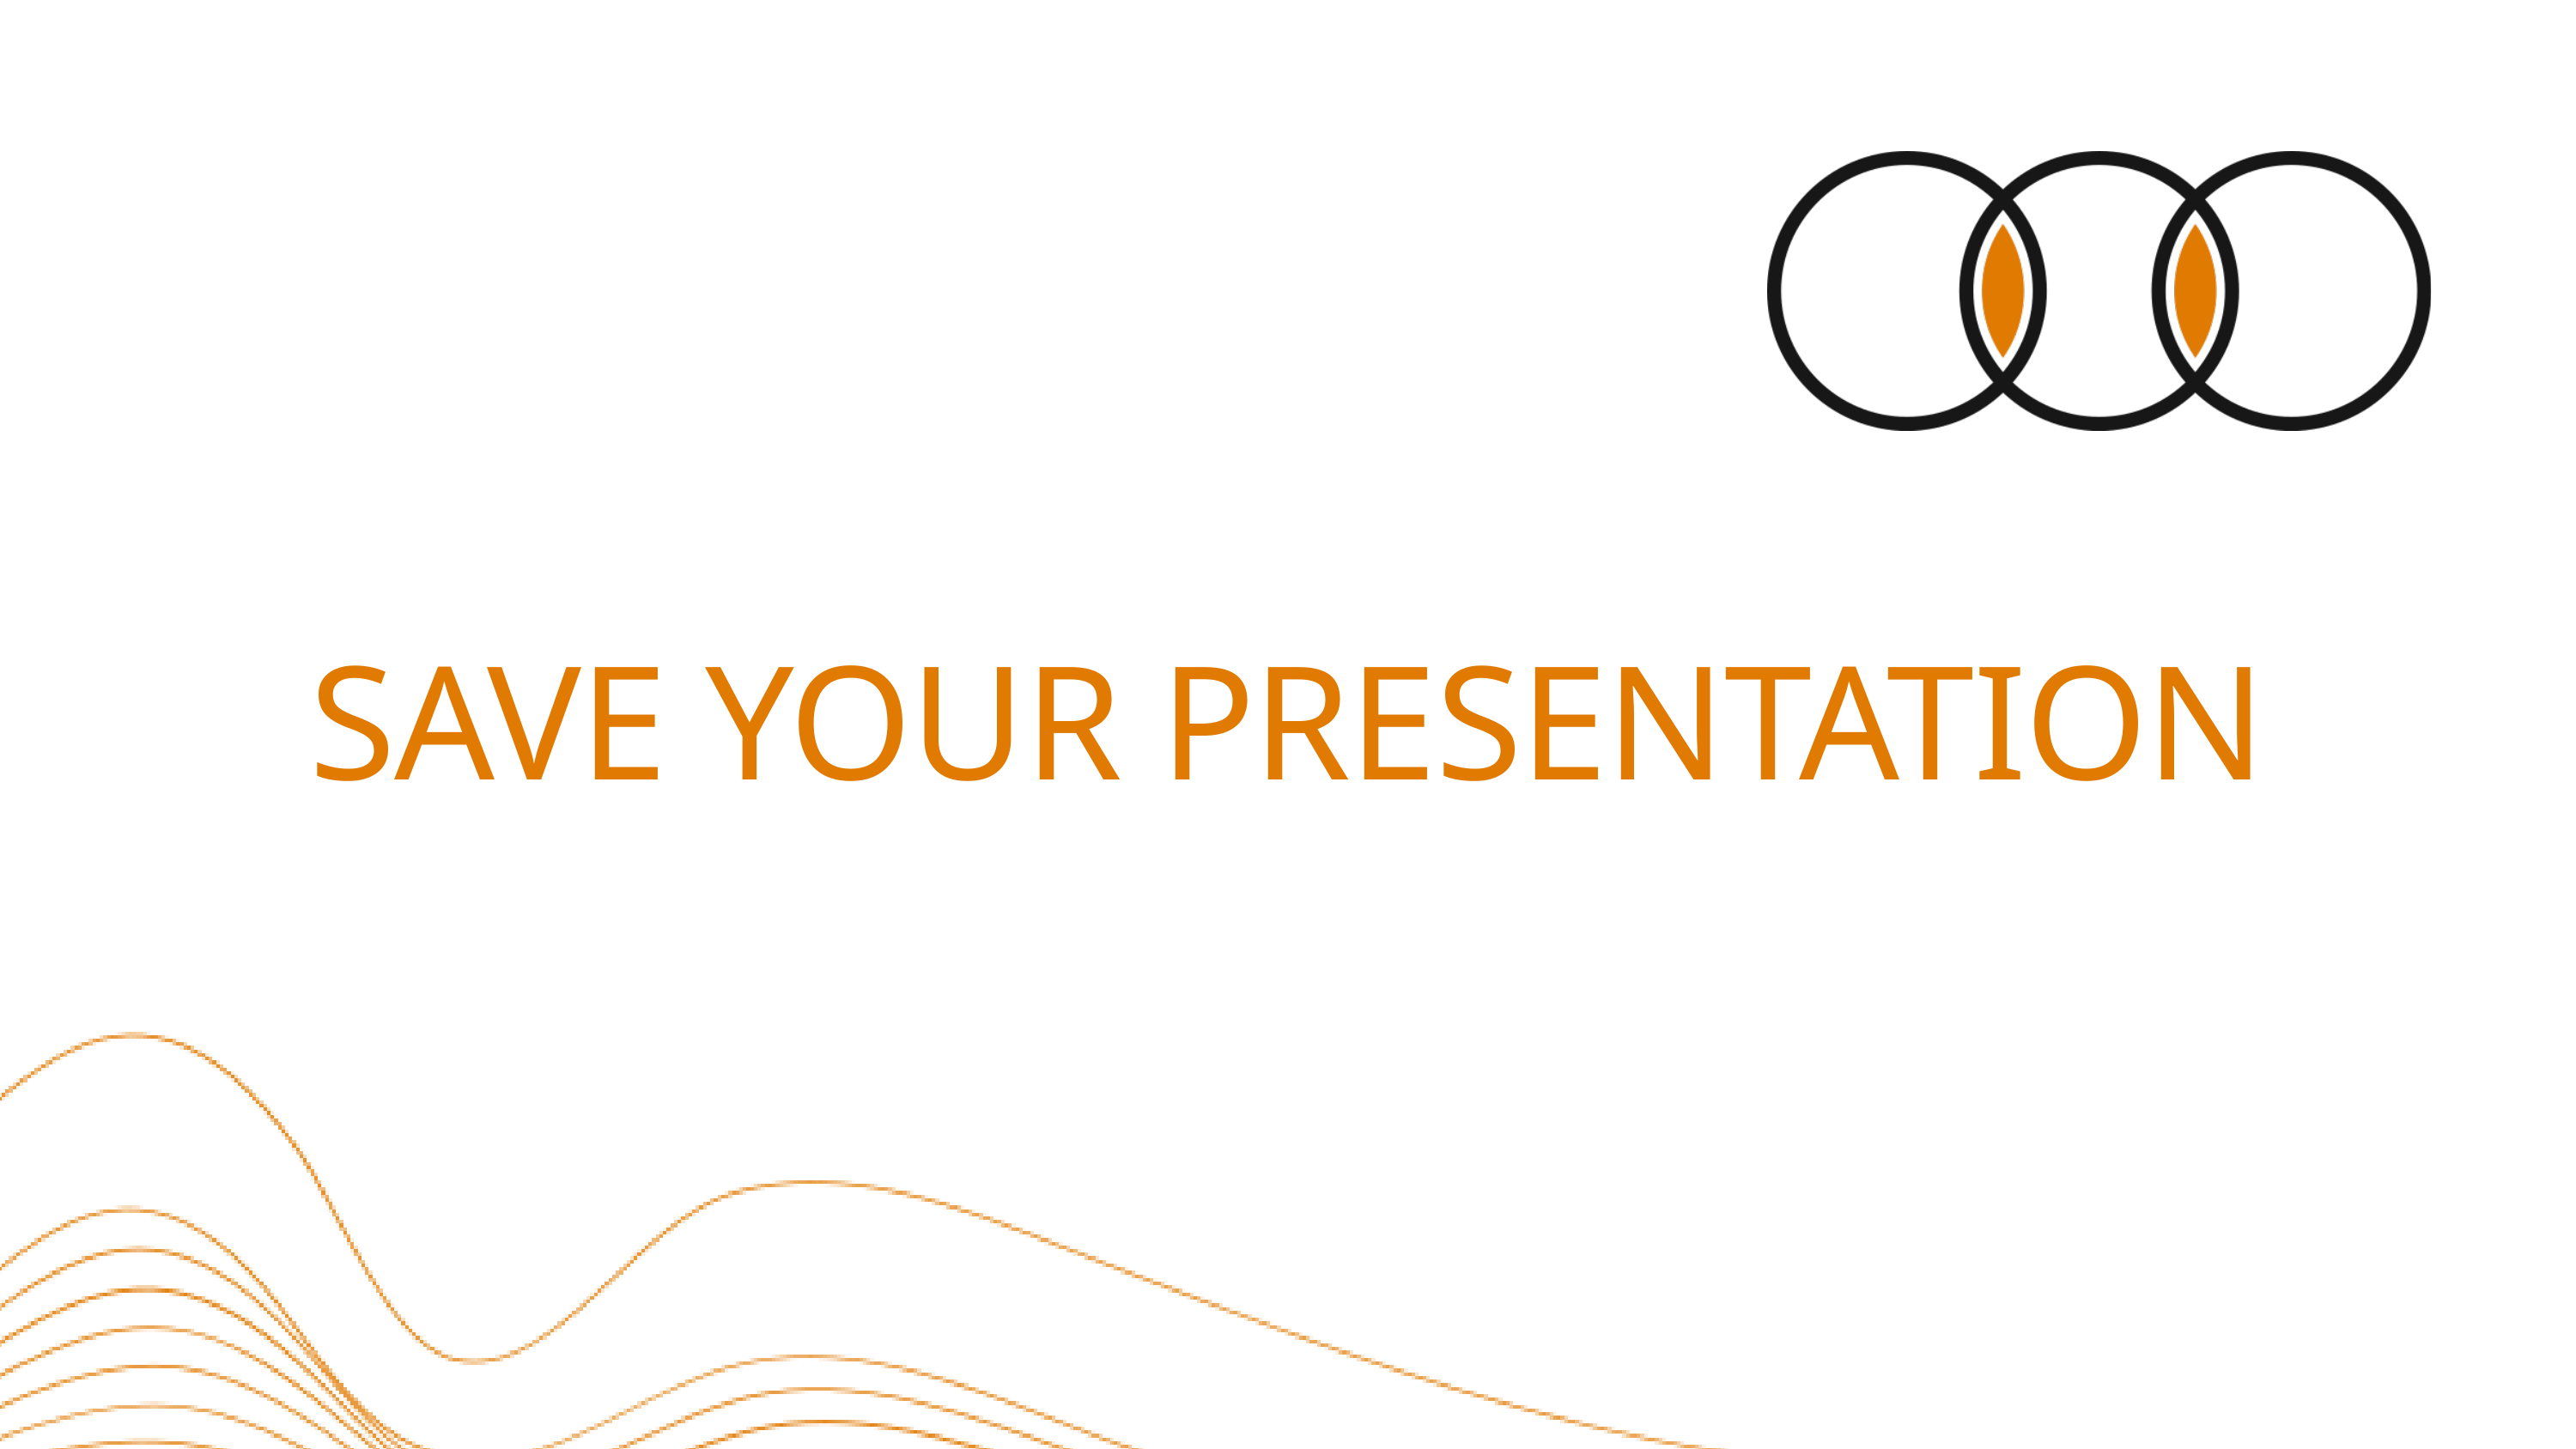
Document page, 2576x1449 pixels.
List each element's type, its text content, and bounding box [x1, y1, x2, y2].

text_box [1767, 151, 2432, 431]
text_box [0, 1032, 2081, 1449]
text_box SAVE YOUR PRESENTATION [144, 654, 2432, 812]
